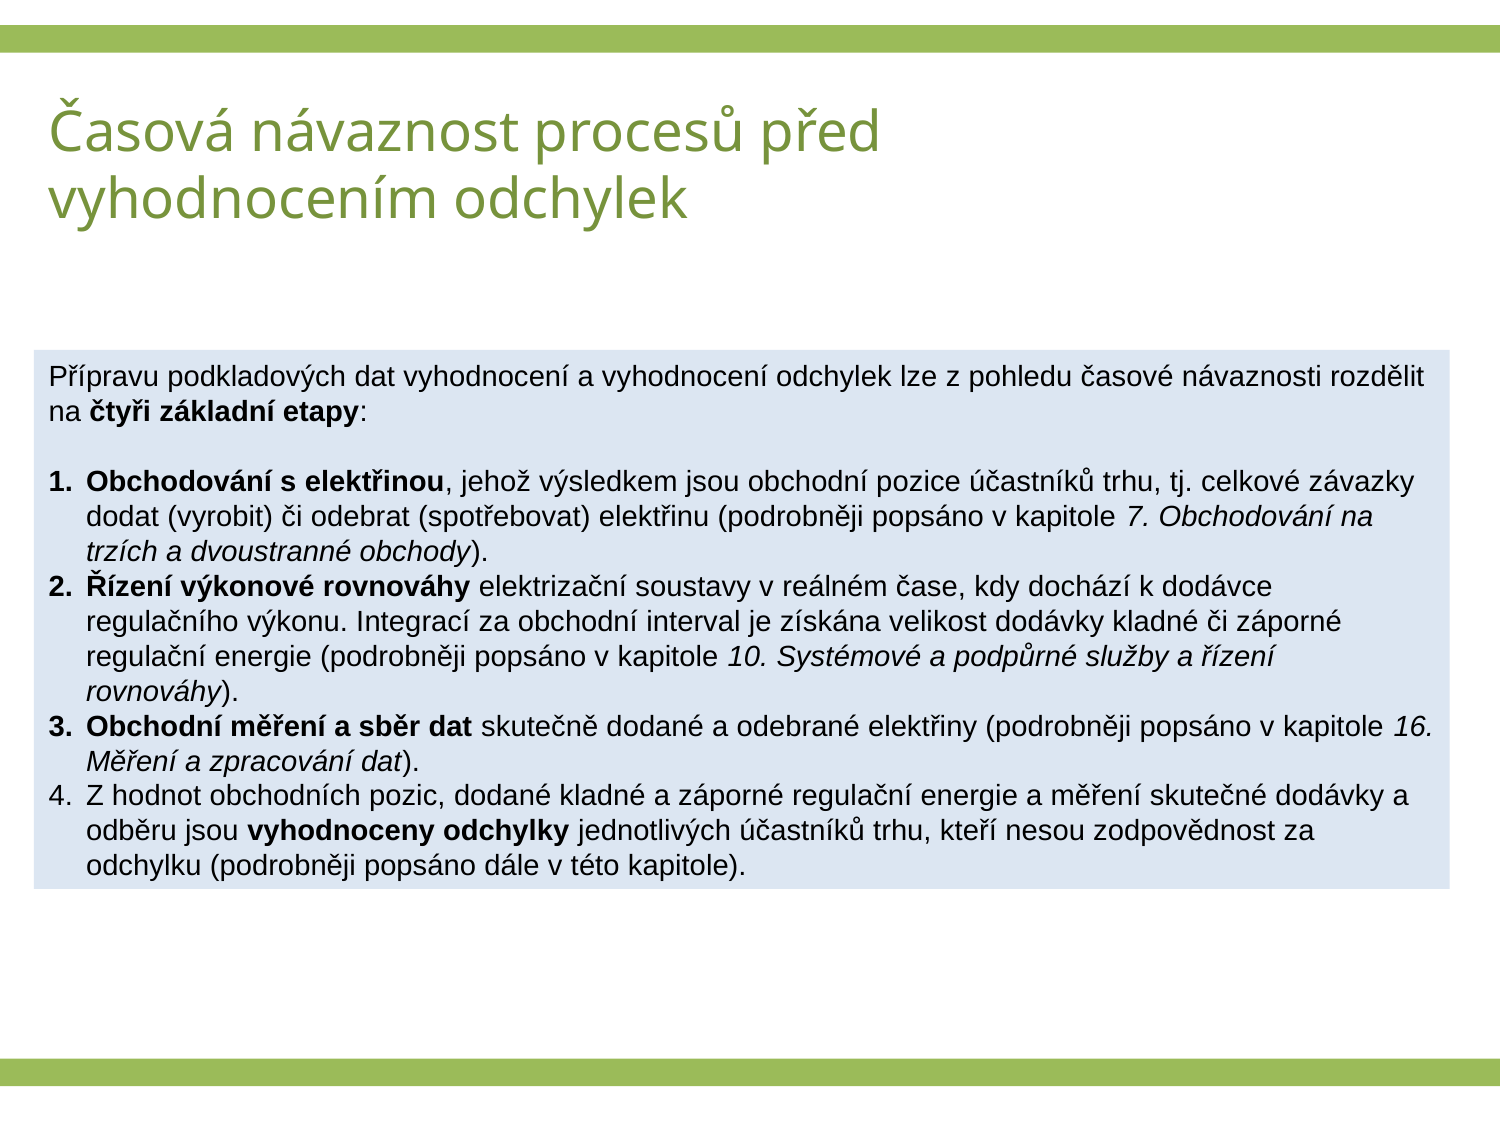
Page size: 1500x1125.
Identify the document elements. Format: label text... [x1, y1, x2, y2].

text_box Přípravu podkladových dat vyhodnocení a vyhodnocení odchylek lze z pohledu časové návaznosti rozdělit na čtyři základní etapy: Obchodování s elektřinou, jehož výsledkem jsou obchodní pozice účastníků trhu, tj. celkové závazky dodat (vyrobit) či odebrat (spotřebovat) elektřinu (podrobněji popsáno v kapitole 7. Obchodování na trzích a dvoustranné obchody). Řízení výkonové rovnováhy elektrizační soustavy v reálném čase, kdy dochází k dodávce regulačního výkonu. Integrací za obchodní interval je získána velikost dodávky kladné či záporné regulační energie (podrobněji popsáno v kapitole 10. Systémové a podpůrné služby a řízení rovnováhy). Obchodní měření a sběr dat skutečně dodané a odebrané elektřiny (podrobněji popsáno v kapitole 16. Měření a zpracování dat). Z hodnot obchodních pozic, dodané kladné a záporné regulační energie a měření skutečné dodávky a odběru jsou vyhodnoceny odchylky jednotlivých účastníků trhu, kteří nesou zodpovědnost za odchylku (podrobněji popsáno dále v této kapitole). [33, 349, 1450, 889]
title Časová návaznost procesů před vyhodnocením odchylek [49, 68, 1250, 257]
